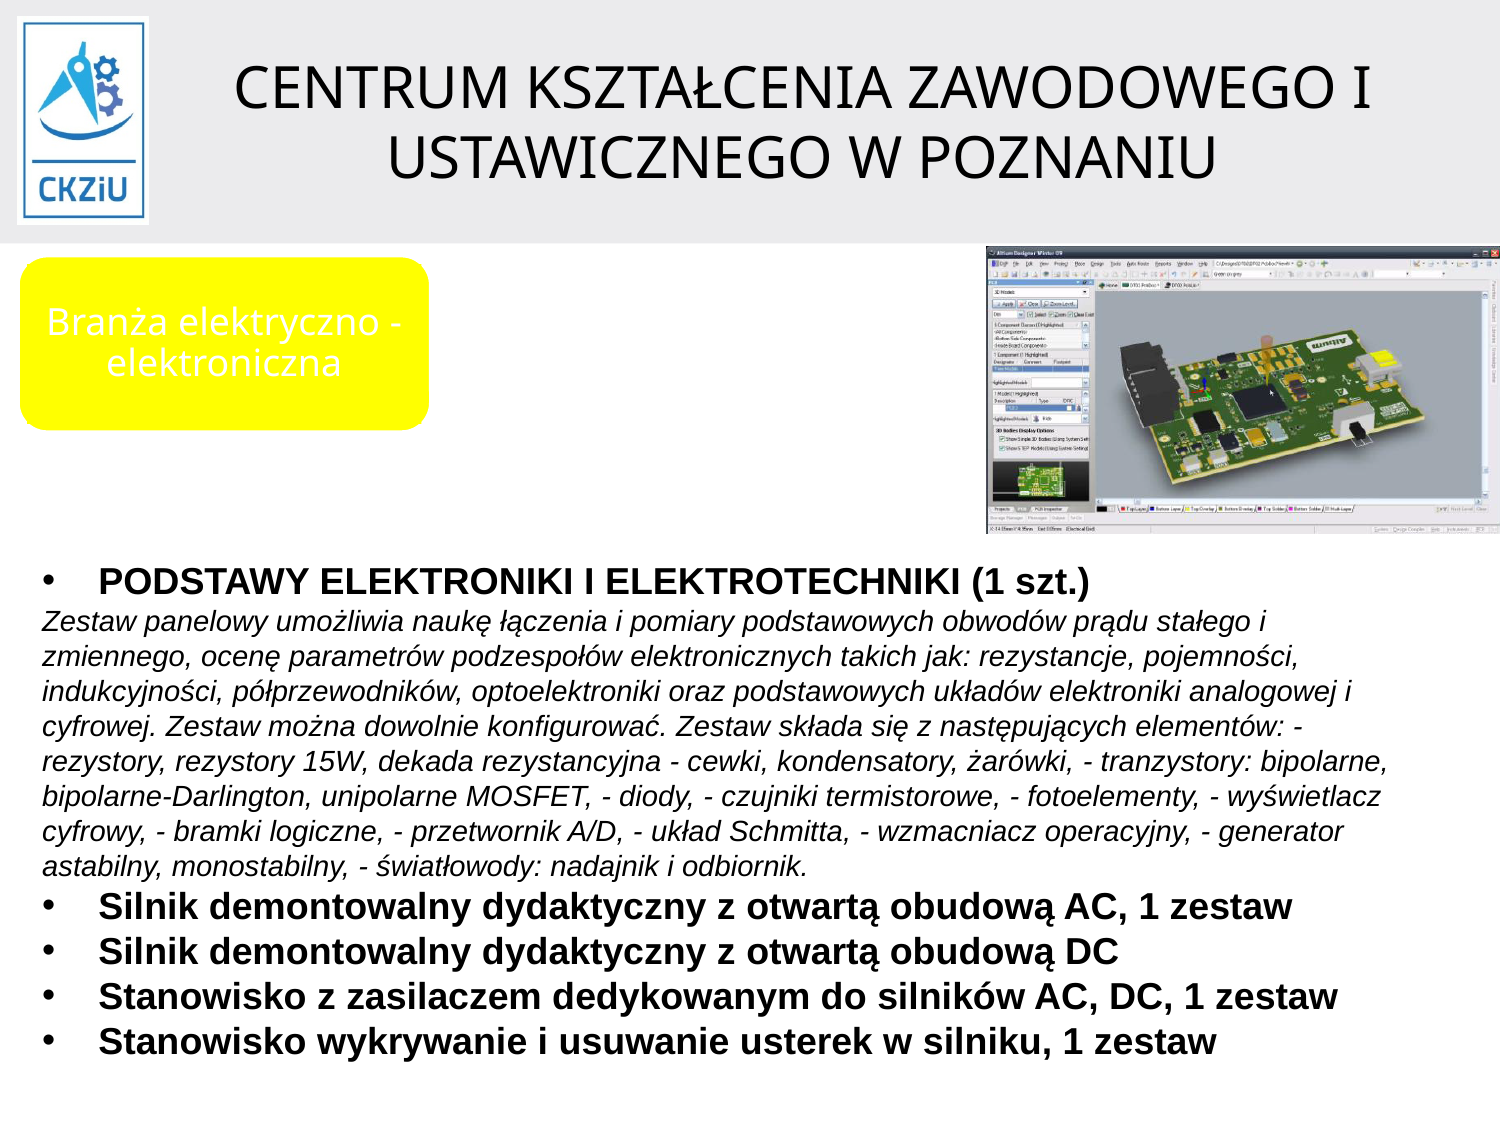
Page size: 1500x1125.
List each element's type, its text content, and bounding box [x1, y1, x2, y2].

picture [985, 246, 1500, 534]
text_box CENTRUM KSZTAŁCENIA ZAWODOWEGO I USTAWICZNEGO W POZNANIU [154, 26, 1478, 214]
picture [17, 15, 149, 225]
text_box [17, 255, 432, 433]
text_box PODSTAWY ELEKTRONIKI I ELEKTROTECHNIKI (1 szt.) Zestaw panelowy umożliwia naukę łączenia i pomiary podstawowych obwodów prądu stałego i zmiennego, ocenę parametrów podzespołów elektronicznych takich jak: rezystancje, pojemności, indukcyjności, półprzewodników, optoelektroniki oraz podstawowych układów elektroniki analogowej i cyfrowej. Zestaw można dowolnie konfigurować. Zestaw składa się z następujących elementów: - rezystory, rezystory 15W, dekada rezystancyjna - cewki, kondensatory, żarówki, - tranzystory: bipolarne, bipolarne-Darlington, unipolarne MOSFET, - diody, - czujniki termistorowe, - fotoelementy, - wyświetlacz cyfrowy, - bramki logiczne, - przetwornik A/D, - układ Schmitta, - wzmacniacz operacyjny, - generator astabilny, monostabilny, - światłowody: nadajnik i odbiornik. Silnik demontowalny dydaktyczny z otwartą obudową AC, 1 zestaw Silnik demontowalny dydaktyczny z otwartą obudową DC Stanowisko z zasilaczem dedykowanym do silników AC, DC, 1 zestaw Stanowisko wykrywanie i usuwanie usterek w silniku, 1 zestaw [27, 550, 1433, 1120]
